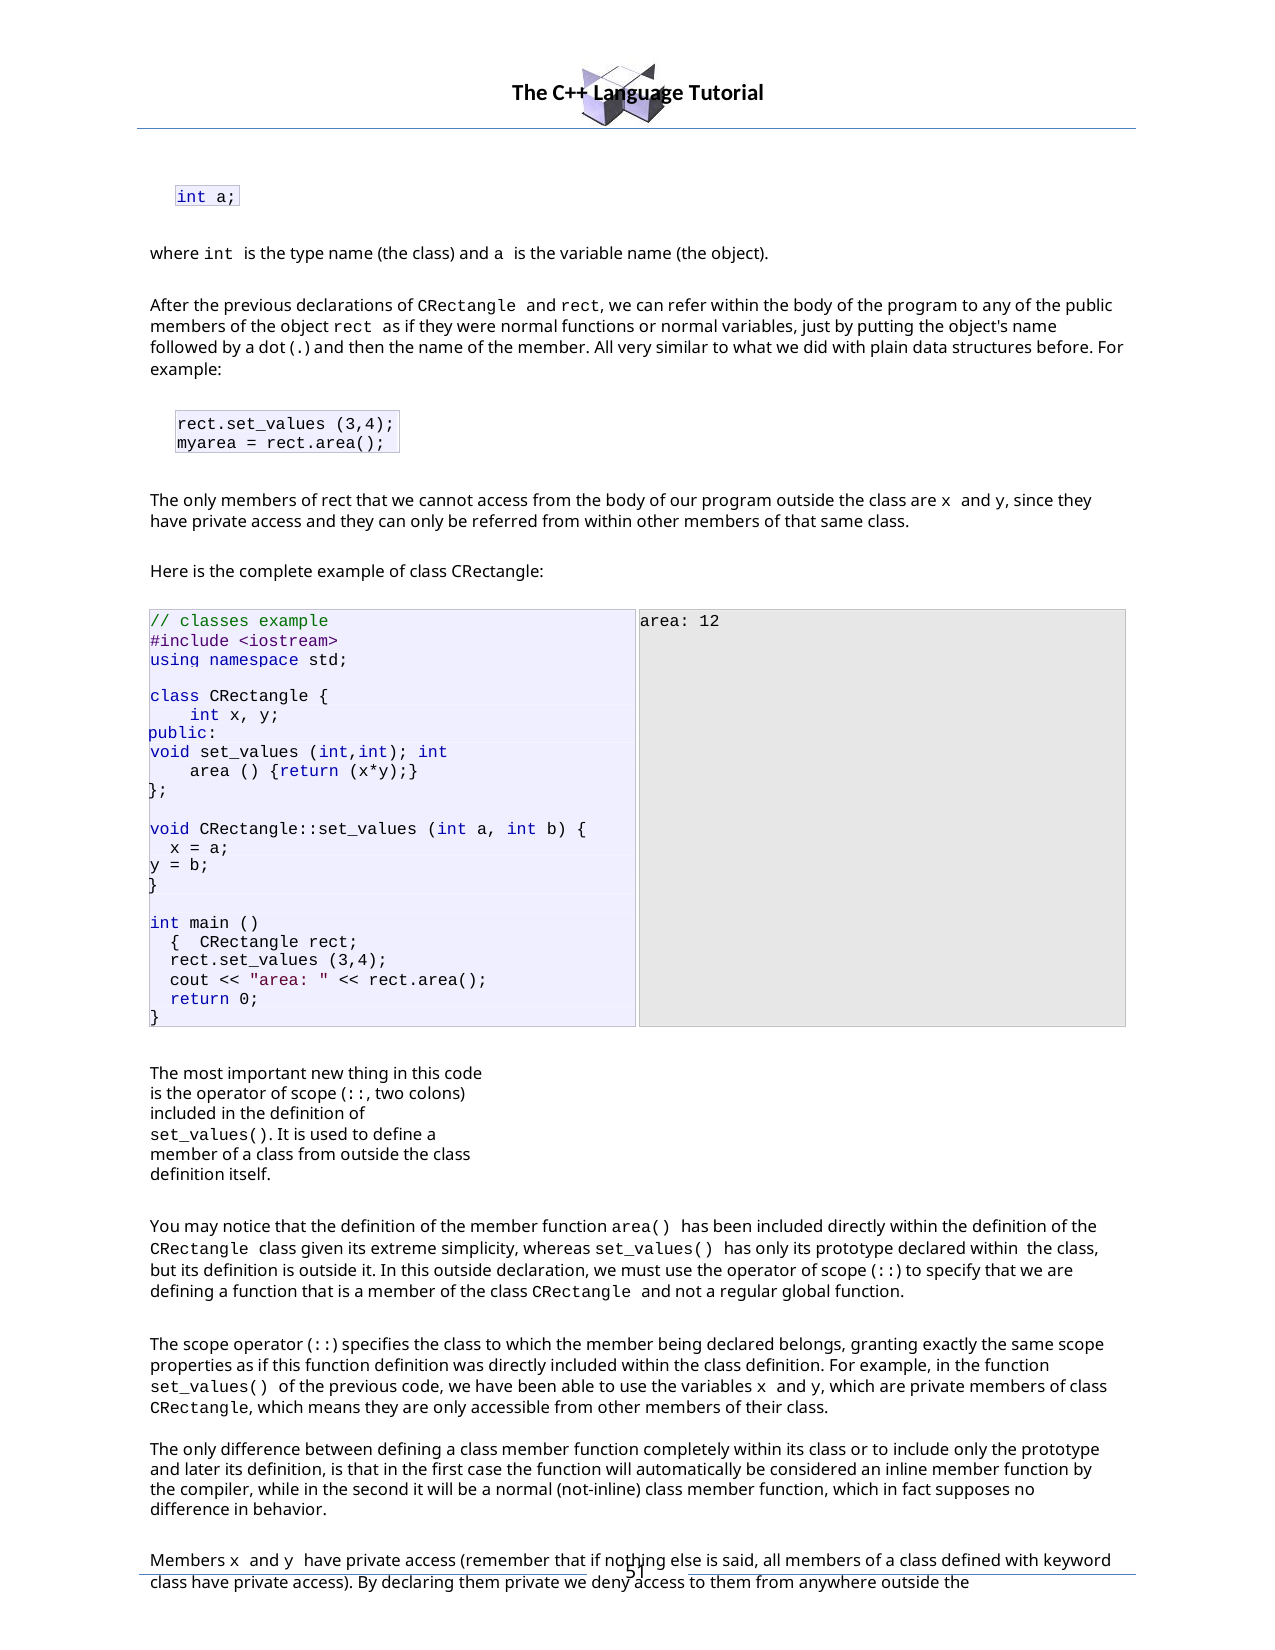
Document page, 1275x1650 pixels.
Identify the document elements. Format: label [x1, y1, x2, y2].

slide_number [615, 1560, 654, 1650]
text_box [175, 185, 240, 206]
text_box [138, 609, 1137, 1592]
text_box [510, 77, 765, 105]
picture [581, 105, 665, 126]
picture [581, 56, 665, 77]
text_box [147, 242, 1128, 581]
